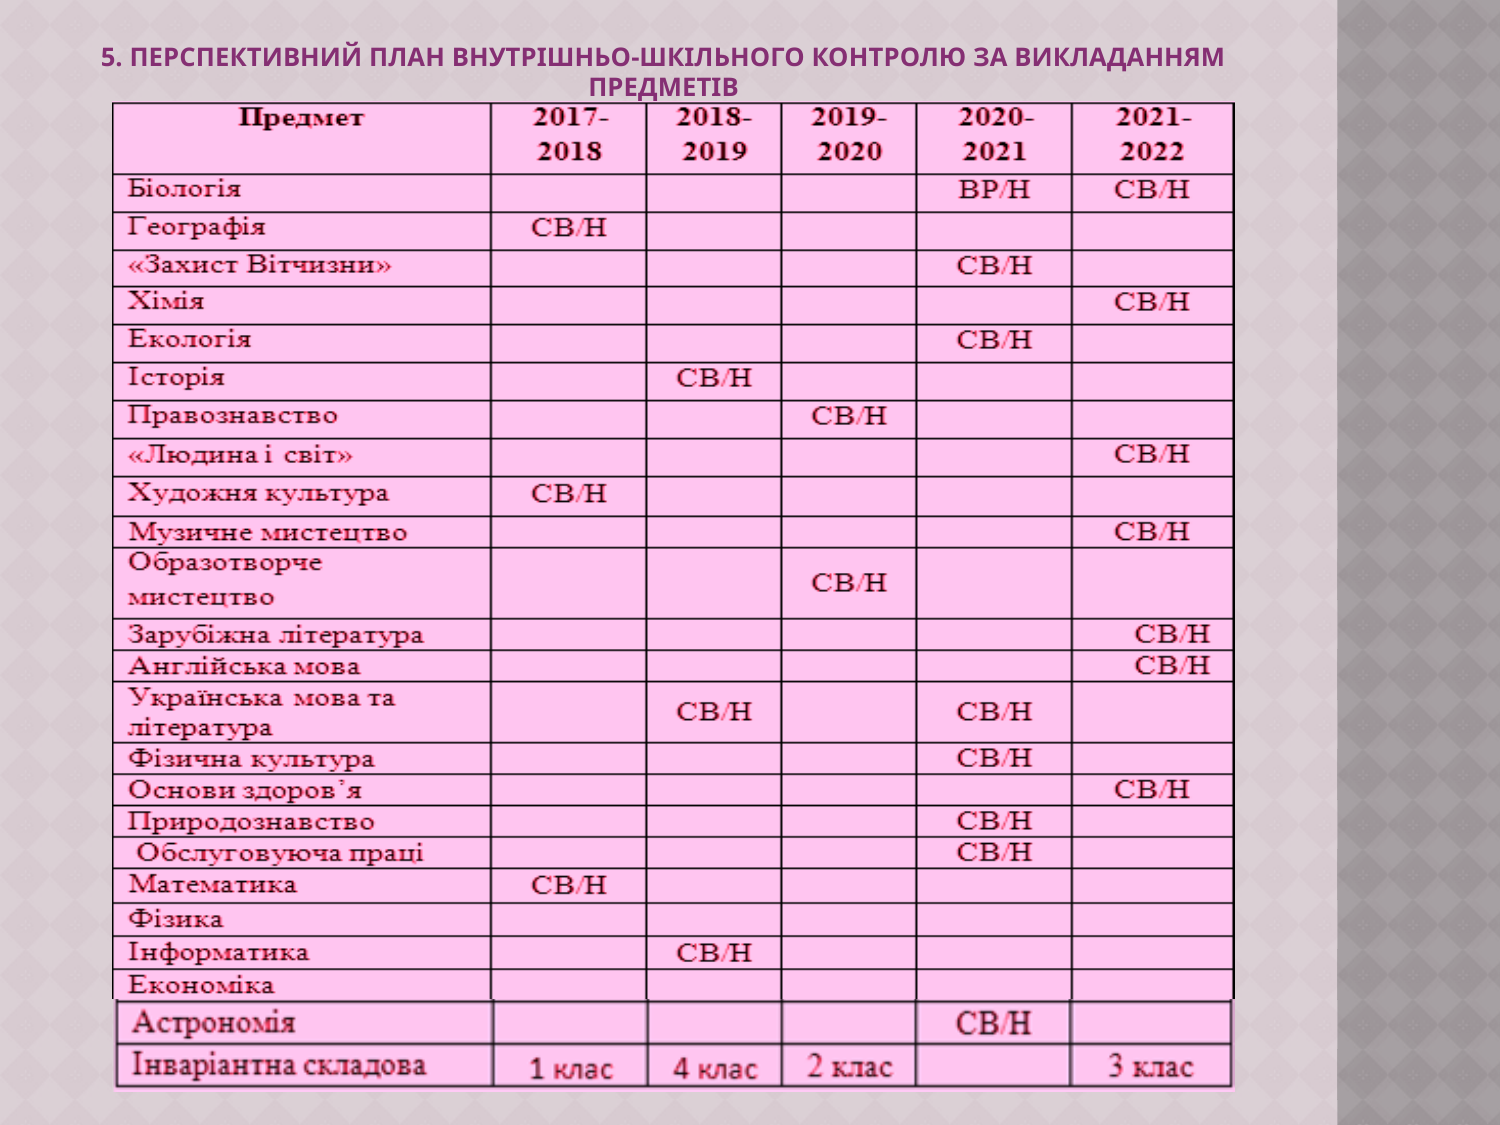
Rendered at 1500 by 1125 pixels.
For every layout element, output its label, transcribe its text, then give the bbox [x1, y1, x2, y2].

picture [111, 999, 1235, 1093]
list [111, 101, 1235, 998]
title 5. Перспективний план внутрішньо-шкільного контролю за викладанням предметів [64, 0, 1263, 102]
